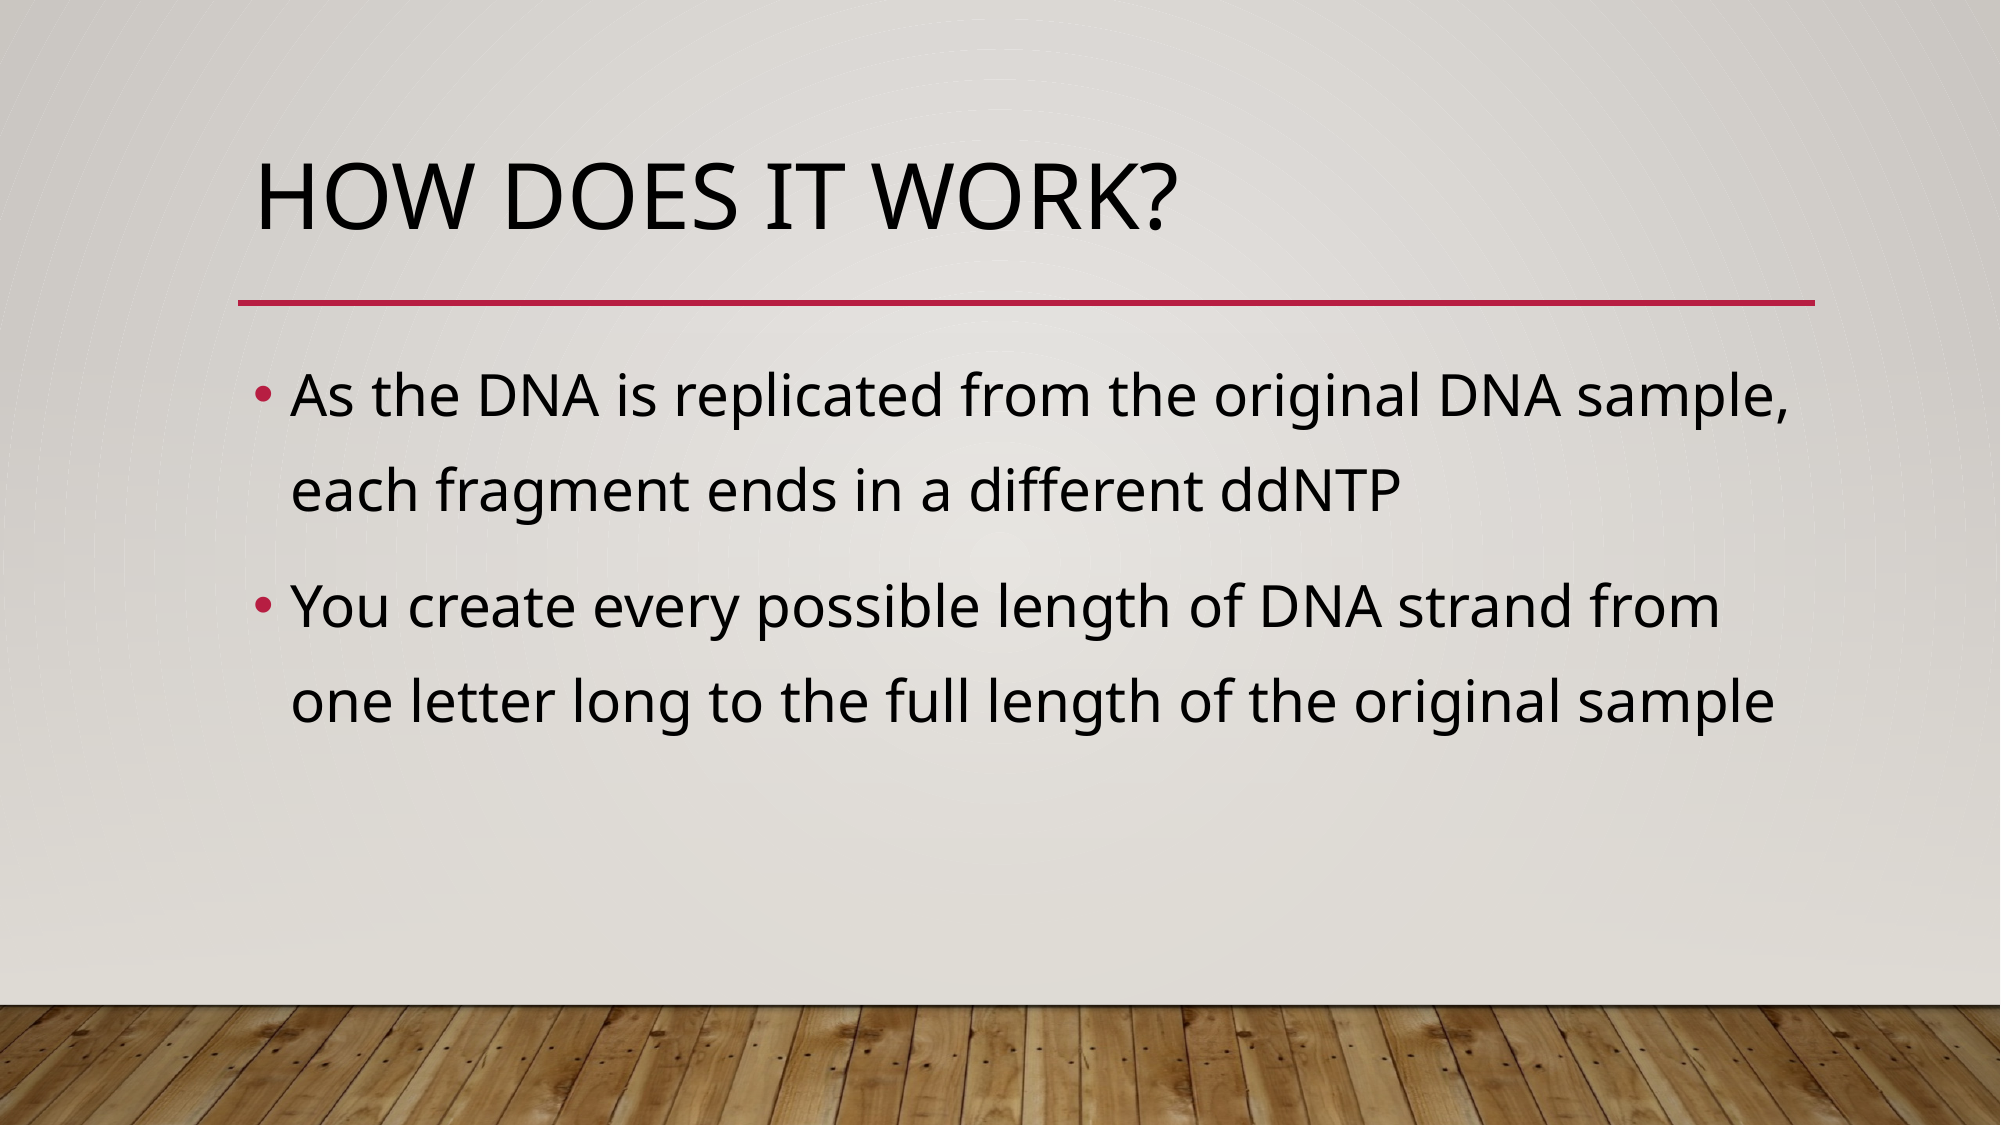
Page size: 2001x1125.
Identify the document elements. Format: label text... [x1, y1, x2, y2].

picture [0, 1005, 2000, 1125]
title How does it work? [238, 131, 1814, 305]
list As the DNA is replicated from the original DNA sample, each fragment ends in a different ddNTP You create every possible length of DNA strand from one letter long to the full length of the original sample [238, 330, 1814, 897]
